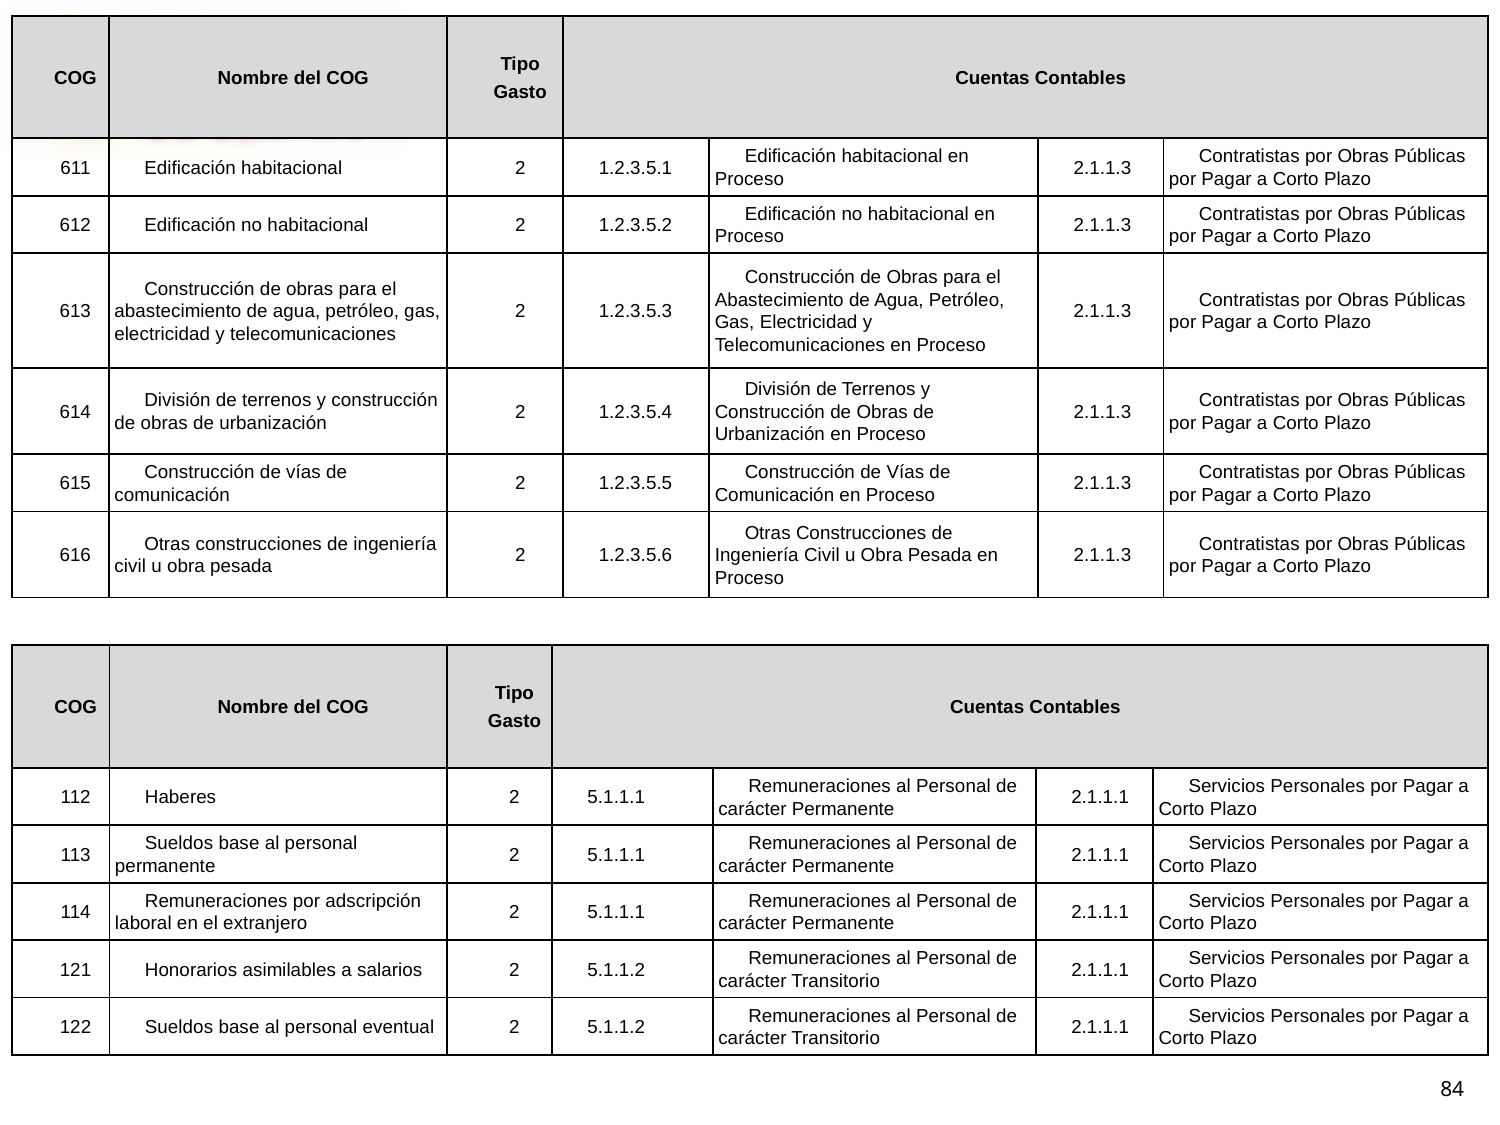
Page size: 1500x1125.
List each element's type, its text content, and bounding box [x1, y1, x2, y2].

table_cell Servicios Personales por Pagar a Corto Plazo [1154, 941, 1487, 997]
table_cell Sueldos base al personal eventual [110, 998, 446, 1054]
table_cell Haberes [110, 769, 446, 824]
slide_number 84 [1418, 1056, 1479, 1112]
table_cell Contratistas por Obras Públicas por Pagar a Corto Plazo [1164, 455, 1487, 511]
table_cell Otras Construcciones de Ingeniería Civil u Obra Pesada en Proceso [710, 512, 1037, 597]
table_cell Contratistas por Obras Públicas por Pagar a Corto Plazo [1164, 512, 1487, 597]
table_cell Sueldos base al personal permanente [110, 826, 446, 882]
table_cell 5.1.1.2 [553, 998, 712, 1054]
table_cell 5.1.1.1 [553, 826, 712, 882]
table_cell 122 [13, 998, 109, 1054]
table_cell Contratistas por Obras Públicas por Pagar a Corto Plazo [1164, 369, 1487, 453]
table_cell Construcción de Vías de Comunicación en Proceso [710, 455, 1037, 511]
table_cell 2.1.1.3 [1039, 455, 1163, 511]
table_cell 615 [13, 455, 108, 511]
table_cell Honorarios asimilables a salarios [110, 941, 446, 997]
table_cell Remuneraciones al Personal de carácter Permanente [714, 884, 1035, 939]
table_cell 2 [448, 369, 562, 453]
table_cell Servicios Personales por Pagar a Corto Plazo [1154, 884, 1487, 939]
table_cell Servicios Personales por Pagar a Corto Plazo [1154, 826, 1487, 882]
table_cell 2 [448, 769, 551, 824]
table_cell 2 [448, 254, 562, 367]
table_header Tipo Gasto [448, 17, 562, 137]
table_cell 611 [13, 139, 108, 195]
table_cell 2.1.1.1 [1037, 998, 1152, 1054]
table_cell Servicios Personales por Pagar a Corto Plazo [1154, 769, 1487, 824]
table_cell Edificación no habitacional en Proceso [710, 197, 1037, 252]
table_cell 2.1.1.3 [1039, 139, 1163, 195]
table_cell 114 [13, 884, 109, 939]
table_cell Remuneraciones por adscripción laboral en el extranjero [110, 884, 446, 939]
table_cell Contratistas por Obras Públicas por Pagar a Corto Plazo [1164, 139, 1487, 195]
table_cell Construcción de vías de comunicación [110, 455, 446, 511]
table_cell 2 [448, 139, 562, 195]
table_cell 1.2.3.5.2 [564, 197, 708, 252]
table_header Cuentas Contables [564, 17, 1487, 137]
text_box [0, 841, 890, 1125]
table_cell Servicios Personales por Pagar a Corto Plazo [1154, 998, 1487, 1054]
table_cell 2.1.1.3 [1039, 512, 1163, 597]
table_cell División de terrenos y construcción de obras de urbanización [110, 369, 446, 453]
table_cell 113 [13, 826, 109, 882]
table_cell 1.2.3.5.3 [564, 254, 708, 367]
table_header Cuentas Contables [553, 646, 1487, 767]
table_cell 2.1.1.1 [1037, 941, 1152, 997]
table_header Tipo Gasto [448, 646, 551, 767]
table_cell 2 [448, 998, 551, 1054]
table_header Nombre del COG [110, 646, 446, 767]
table_cell Otras construcciones de ingeniería civil u obra pesada [110, 512, 446, 597]
table_cell 5.1.1.1 [553, 884, 712, 939]
table_cell 2.1.1.1 [1037, 826, 1152, 882]
table_cell 2 [448, 197, 562, 252]
table_cell 1.2.3.5.6 [564, 512, 708, 597]
table_cell 2 [448, 941, 551, 997]
table_cell 2 [448, 512, 562, 597]
table_cell 2.1.1.1 [1037, 769, 1152, 824]
table_cell Remuneraciones al Personal de carácter Permanente [714, 826, 1035, 882]
table_cell 2 [448, 826, 551, 882]
table_cell 5.1.1.2 [553, 941, 712, 997]
table_cell 121 [13, 941, 109, 997]
table_cell 2 [448, 884, 551, 939]
table_header Nombre del COG [110, 17, 446, 137]
table_cell Edificación habitacional [110, 139, 446, 195]
table_header COG [13, 17, 108, 137]
table_cell 1.2.3.5.1 [564, 139, 708, 195]
table_cell 2.1.1.3 [1039, 254, 1163, 367]
table_cell Construcción de obras para el abastecimiento de agua, petróleo, gas, electricidad y telecomunicaciones [110, 254, 446, 367]
table_cell 612 [13, 197, 108, 252]
table_cell 5.1.1.1 [553, 769, 712, 824]
table_cell 1.2.3.5.4 [564, 369, 708, 453]
table_cell Edificación no habitacional [110, 197, 446, 252]
table_cell Remuneraciones al Personal de carácter Transitorio [714, 941, 1035, 997]
table_cell 2 [448, 455, 562, 511]
table_cell Contratistas por Obras Públicas por Pagar a Corto Plazo [1164, 254, 1487, 367]
table_cell 616 [13, 512, 108, 597]
table_cell Remuneraciones al Personal de carácter Permanente [714, 769, 1035, 824]
table_cell Edificación habitacional en Proceso [710, 139, 1037, 195]
table_cell 613 [13, 254, 108, 367]
table_cell 2.1.1.3 [1039, 197, 1163, 252]
table_cell Remuneraciones al Personal de carácter Transitorio [714, 998, 1035, 1054]
table_cell 2.1.1.1 [1037, 884, 1152, 939]
table_cell 112 [13, 769, 109, 824]
table_cell Construcción de Obras para el Abastecimiento de Agua, Petróleo, Gas, Electricidad y Telecomunicaciones en Proceso [710, 254, 1037, 367]
table_cell 1.2.3.5.5 [564, 455, 708, 511]
table_cell División de Terrenos y Construcción de Obras de Urbanización en Proceso [710, 369, 1037, 453]
table_header COG [13, 646, 109, 767]
table_cell 614 [13, 369, 108, 453]
table_cell 2.1.1.3 [1039, 369, 1163, 453]
table_cell Contratistas por Obras Públicas por Pagar a Corto Plazo [1164, 197, 1487, 252]
